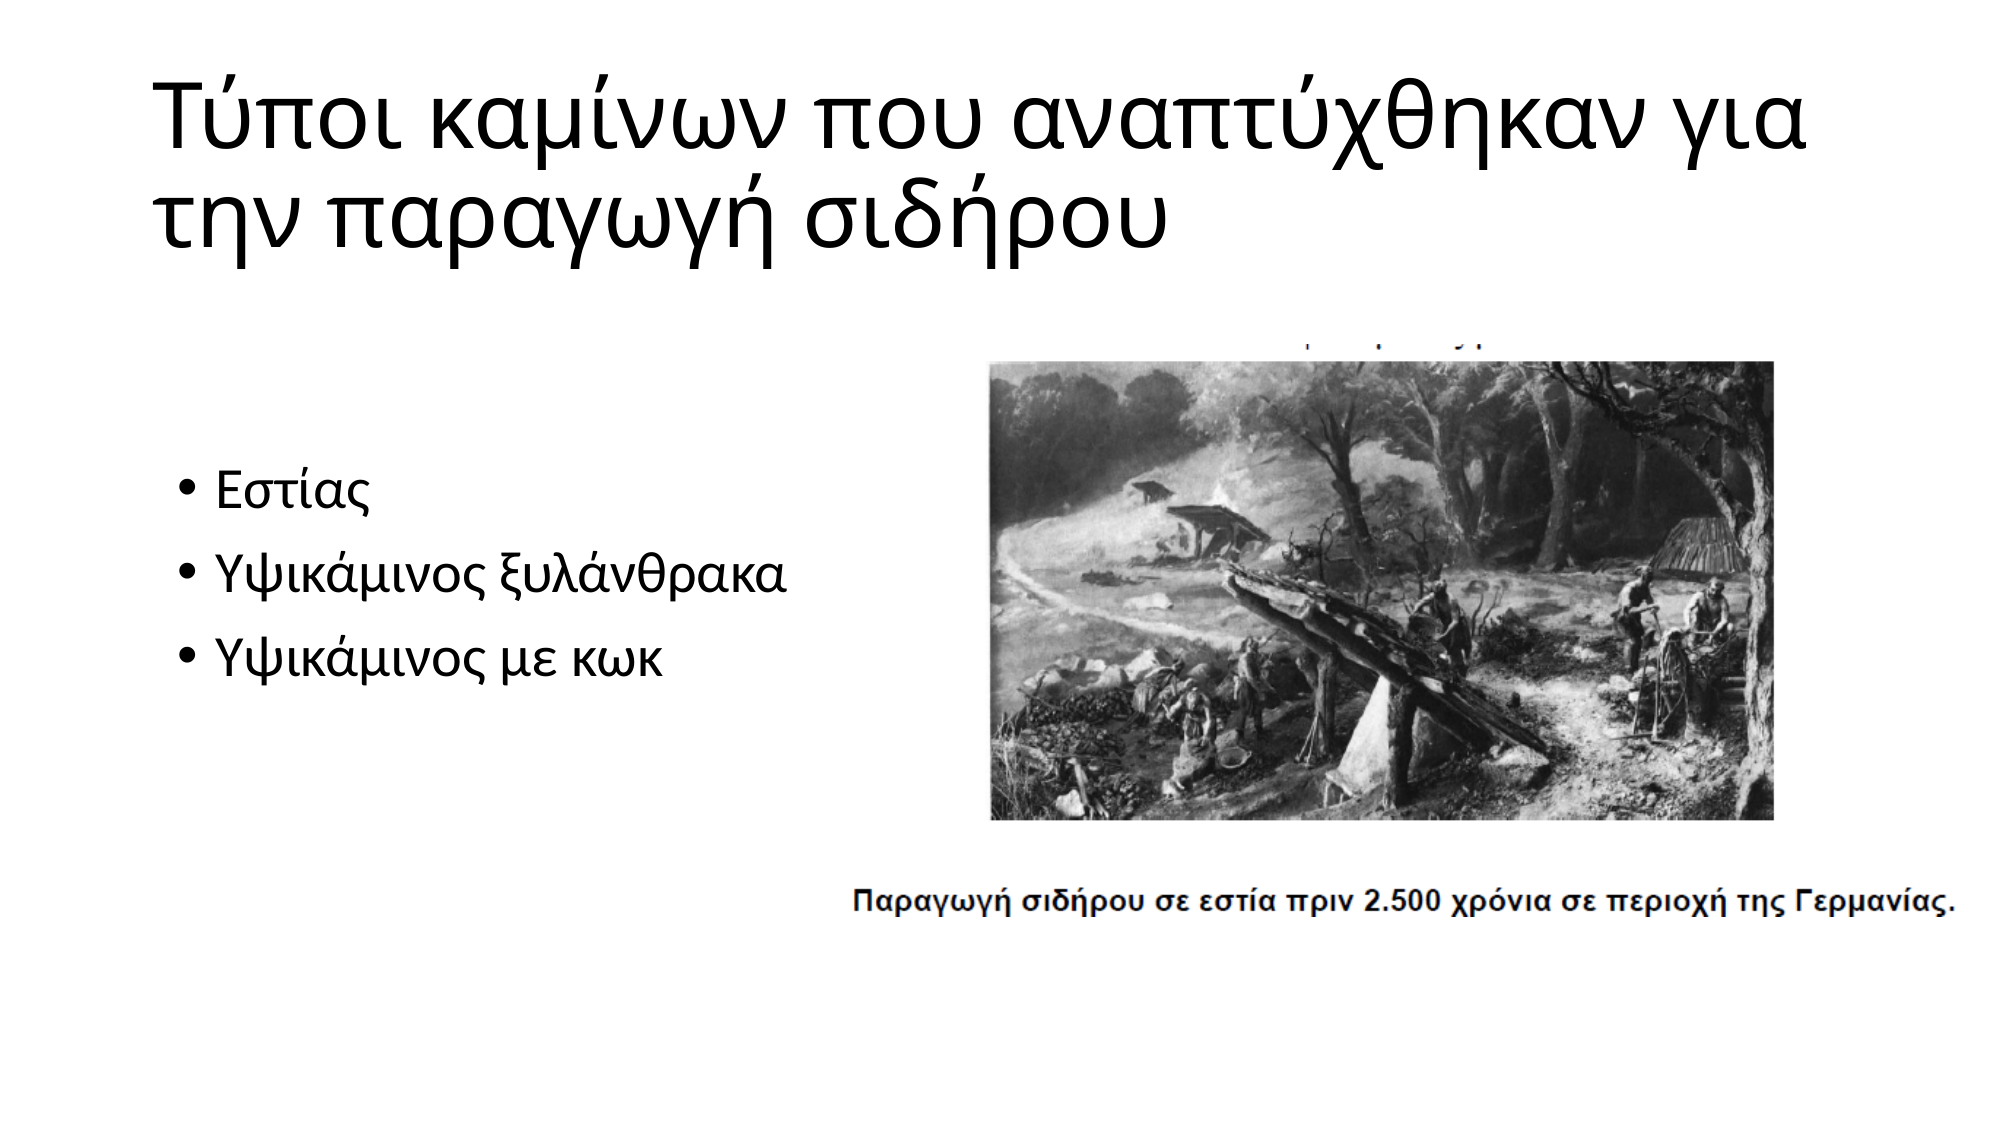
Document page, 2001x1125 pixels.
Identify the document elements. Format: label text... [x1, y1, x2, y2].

picture [839, 344, 1958, 917]
list Εστίας Υψικάμινος ξυλάνθρακα Υψικάμινος με κωκ [162, 450, 839, 779]
title Τύποι καμίνων που αναπτύχθηκαν για την παραγωγή σιδήρου [137, 59, 1863, 278]
